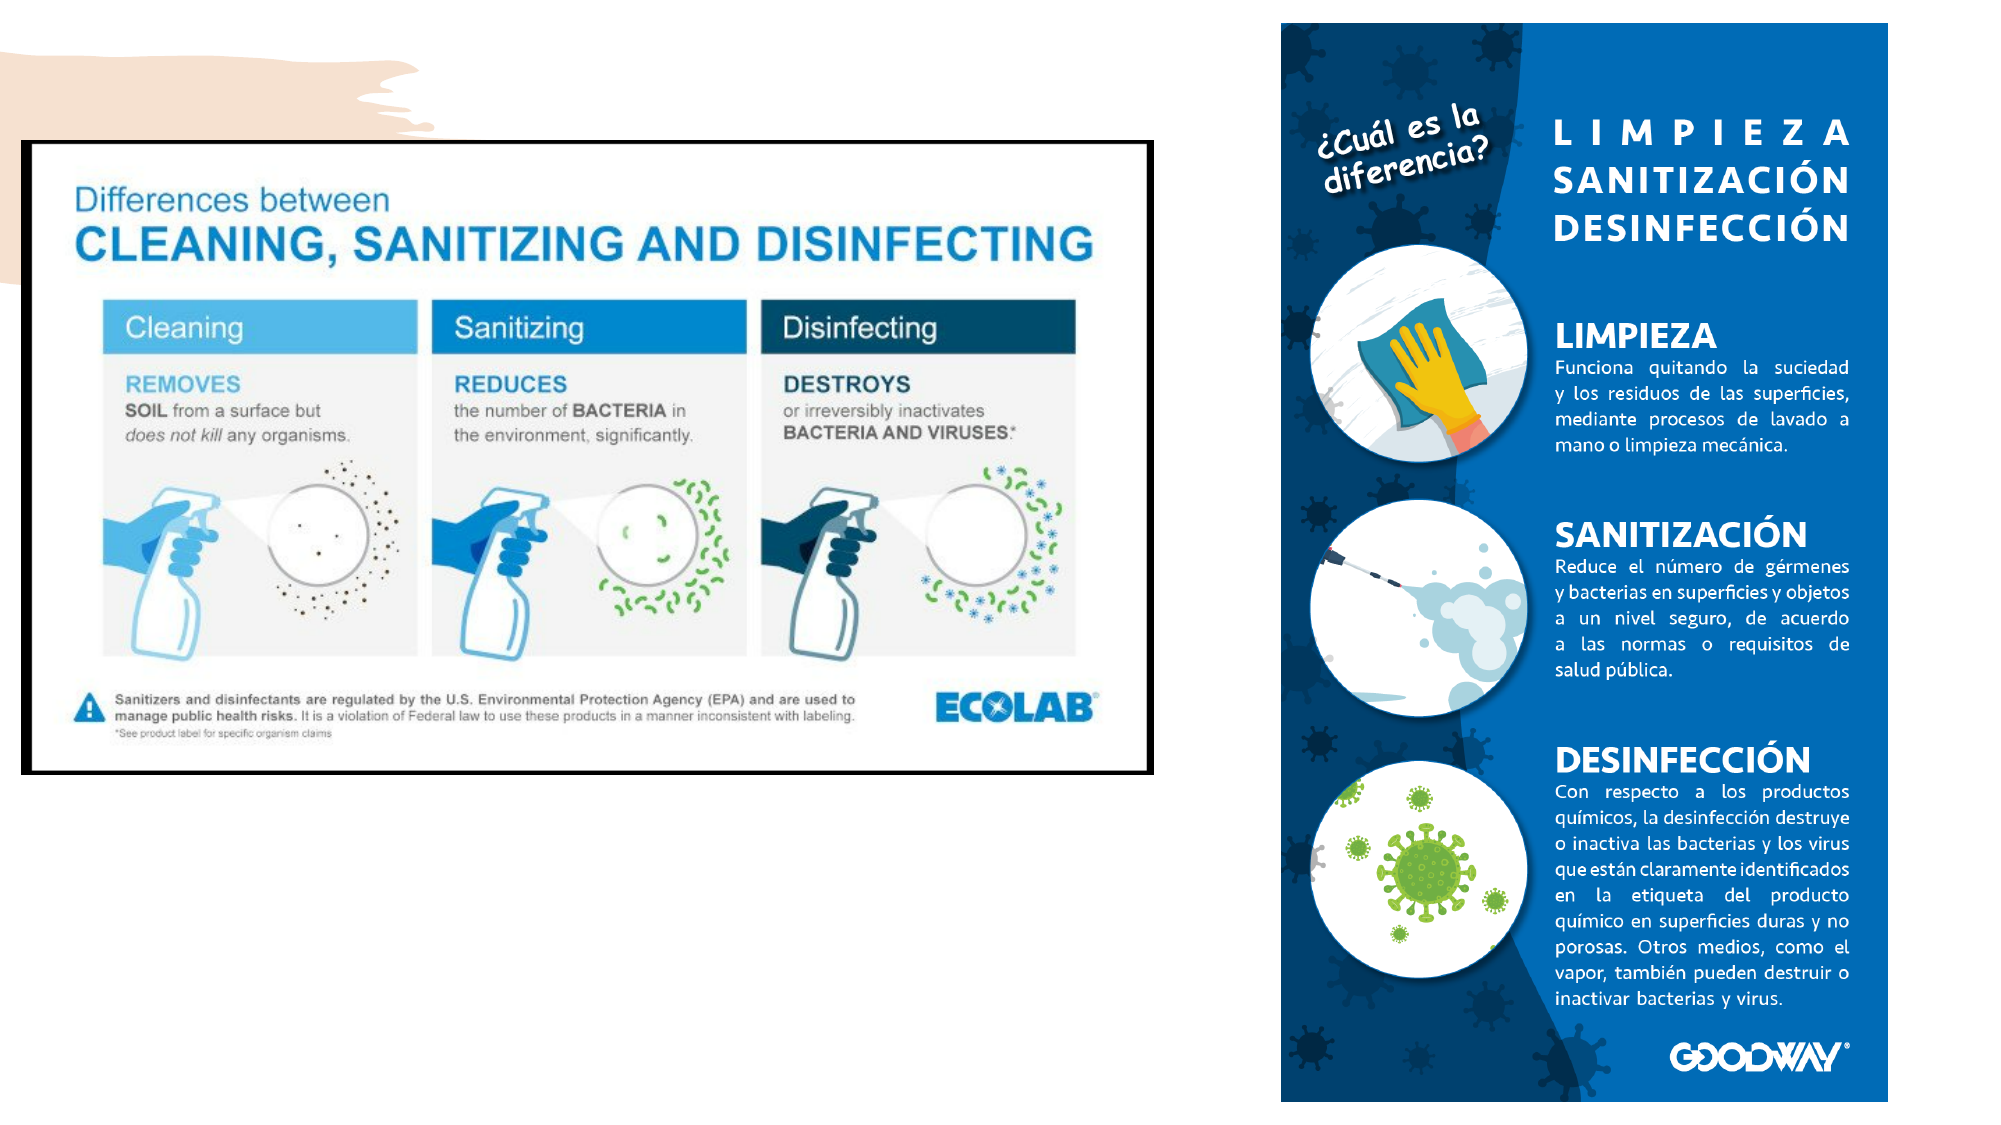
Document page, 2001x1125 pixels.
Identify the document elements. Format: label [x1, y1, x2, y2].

list [21, 140, 1154, 775]
picture [1281, 23, 1888, 1102]
